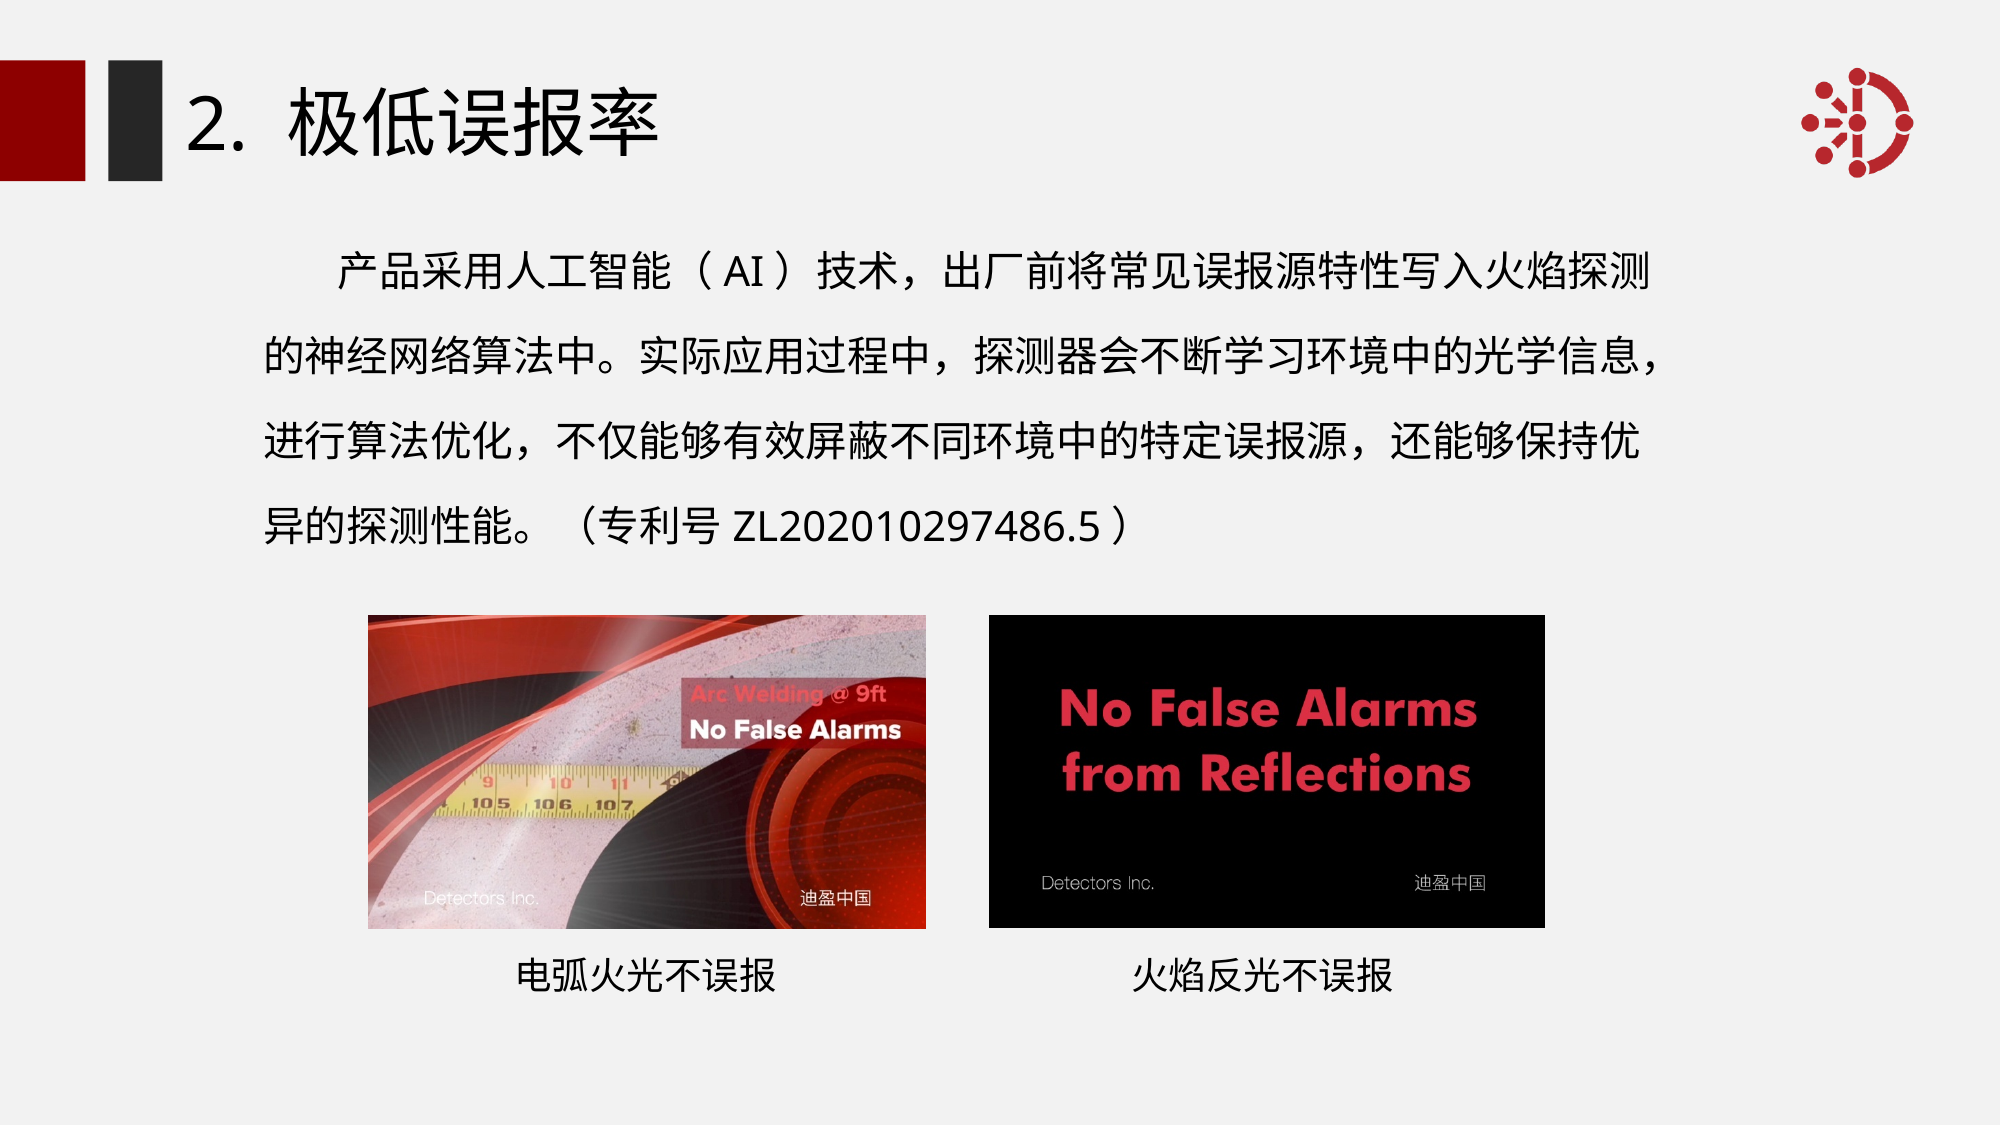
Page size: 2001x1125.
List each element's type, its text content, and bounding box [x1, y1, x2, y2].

text_box [107, 59, 163, 182]
text_box 火焰反光不误报 [1116, 944, 1418, 1005]
text_box [0, 59, 86, 182]
picture [989, 615, 1545, 928]
text_box 电弧火光不误报 [499, 944, 794, 1005]
picture [368, 615, 926, 929]
picture [1794, 57, 1922, 184]
text_box 产品采用人工智能（AI）技术，出厂前将常见误报源特性写入火焰探测的神经网络算法中。实际应用过程中，探测器会不断学习环境中的光学信息，进行算法优化，不仅能够有效屏蔽不同环境中的特定误报源，还能够保持优异的探测性能。（专利号ZL202010297486.5） [248, 202, 1676, 558]
text_box 2. 极低误报率 [170, 67, 1307, 173]
